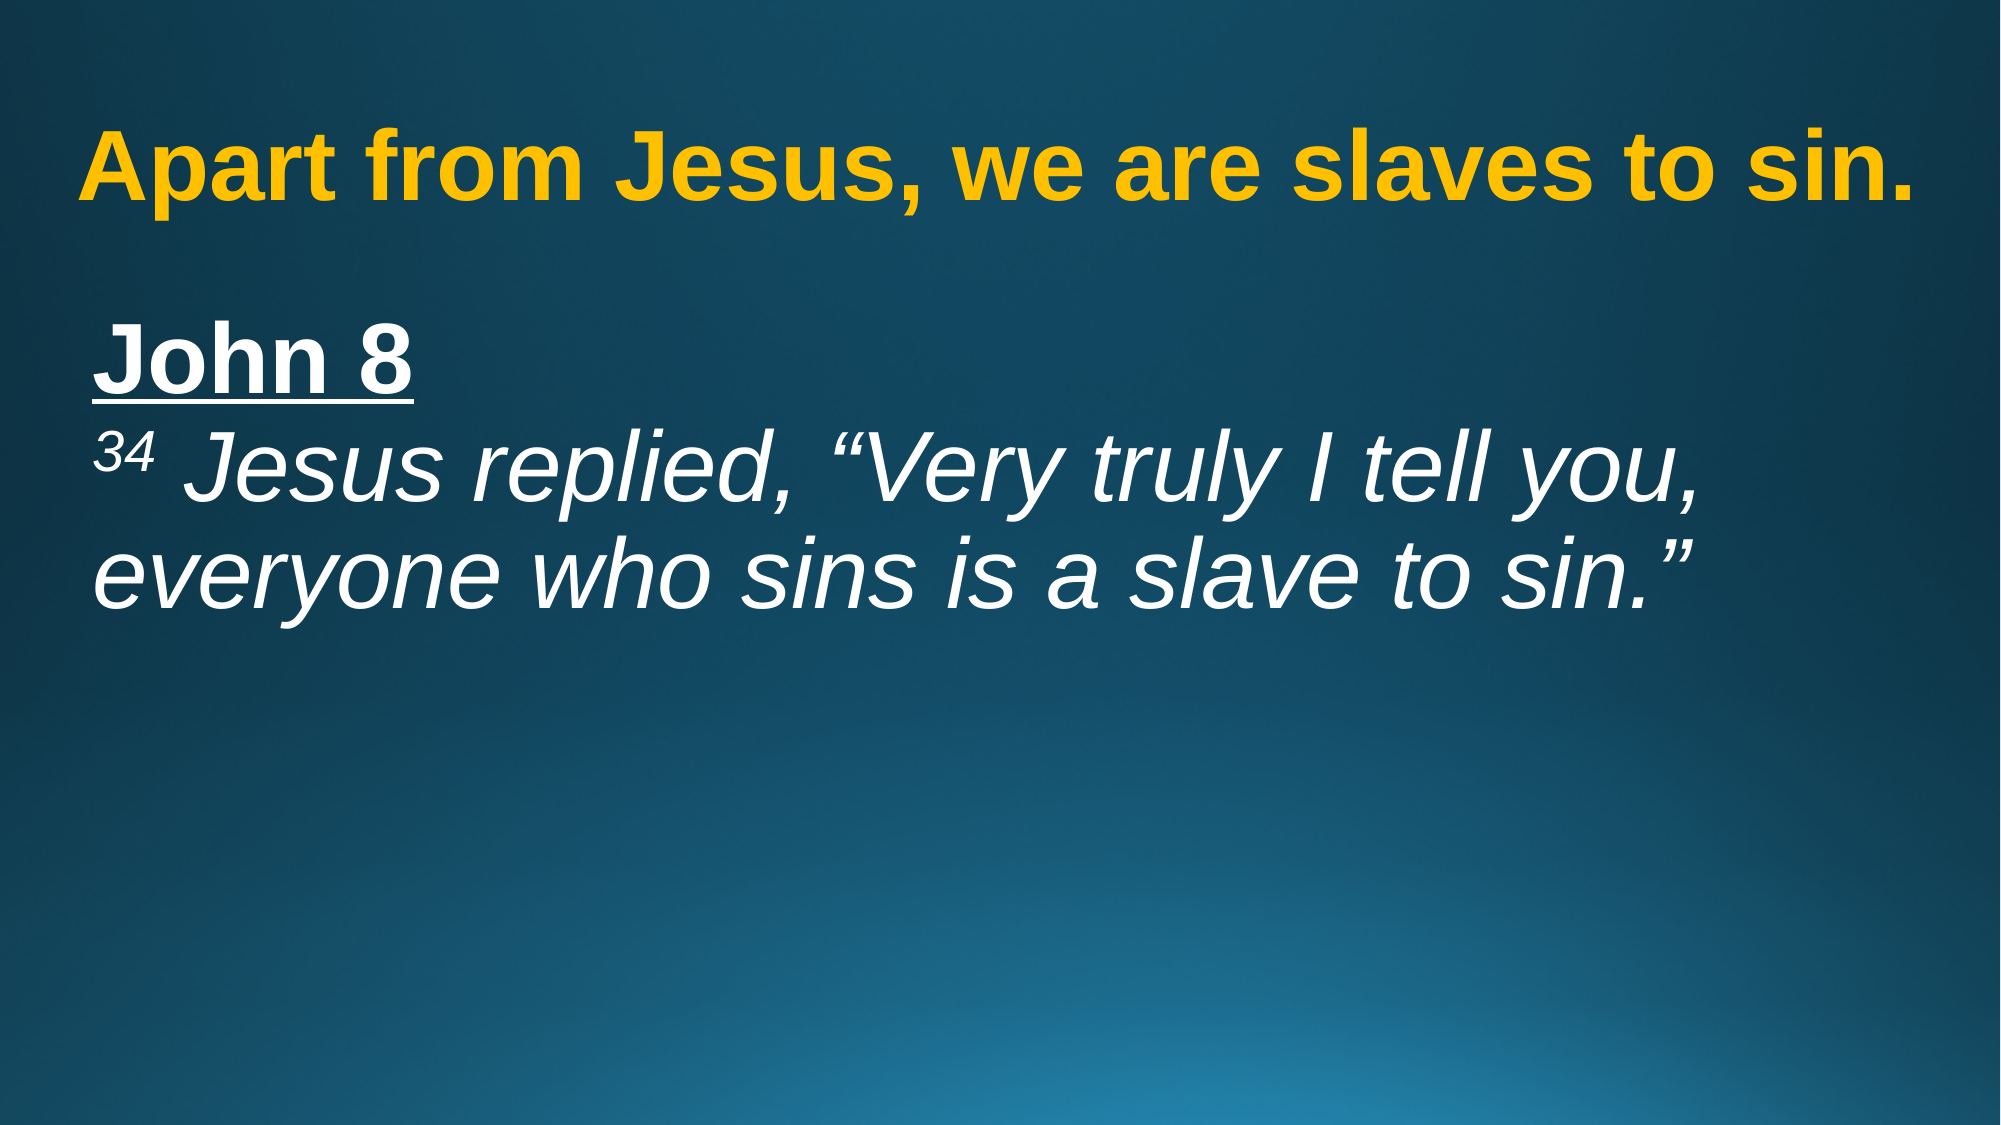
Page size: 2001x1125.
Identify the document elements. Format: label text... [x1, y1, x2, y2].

picture [0, 0, 2001, 1125]
list John 8 34 Jesus replied, “Very truly I tell you, everyone who sins is a slave to sin.” [77, 299, 1943, 595]
title Apart from Jesus, we are slaves to sin. [27, 59, 1968, 278]
